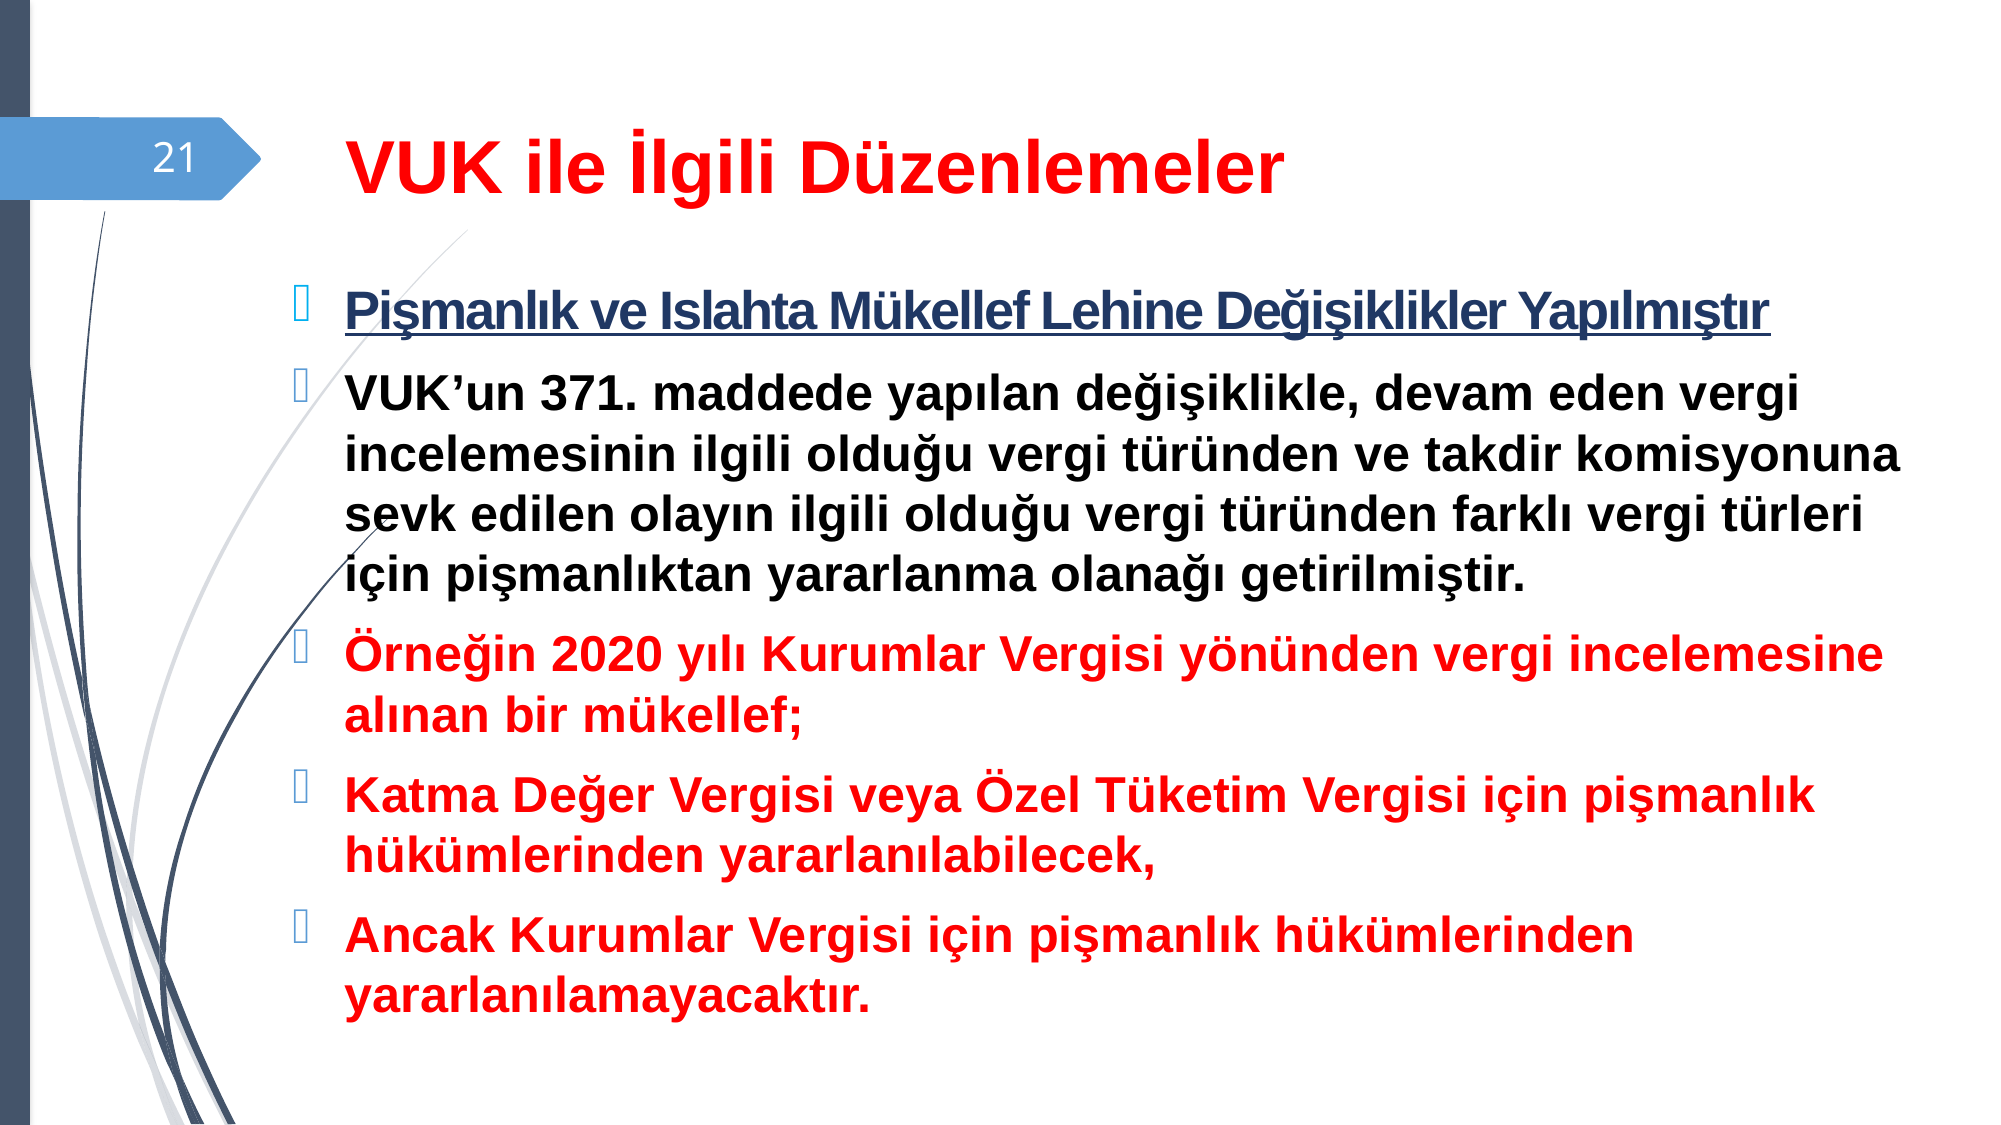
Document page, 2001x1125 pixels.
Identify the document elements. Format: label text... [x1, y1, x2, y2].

title VUK ile İlgili Düzenlemeler [330, 78, 1850, 217]
list Pişmanlık ve Islahta Mükellef Lehine Değişiklikler Yapılmıştır VUK’un 371. maddede yapılan değişiklikle, devam eden vergi incelemesinin ilgili olduğu vergi türünden ve takdir komisyonuna sevk edilen olayın ilgili olduğu vergi türünden farklı vergi türleri için pişmanlıktan yararlanma olanağı getirilmiştir. Örneğin 2020 yılı Kurumlar Vergisi yönünden vergi incelemesine alınan bir mükellef; Katma Değer Vergisi veya Özel Tüketim Vergisi için pişmanlık hükümlerinden yararlanılabilecek, Ancak Kurumlar Vergisi için pişmanlık hükümlerinden yararlanılamayacaktır. [277, 255, 1923, 1084]
slide_number 21 [87, 129, 216, 190]
text_box [722, 106, 753, 182]
